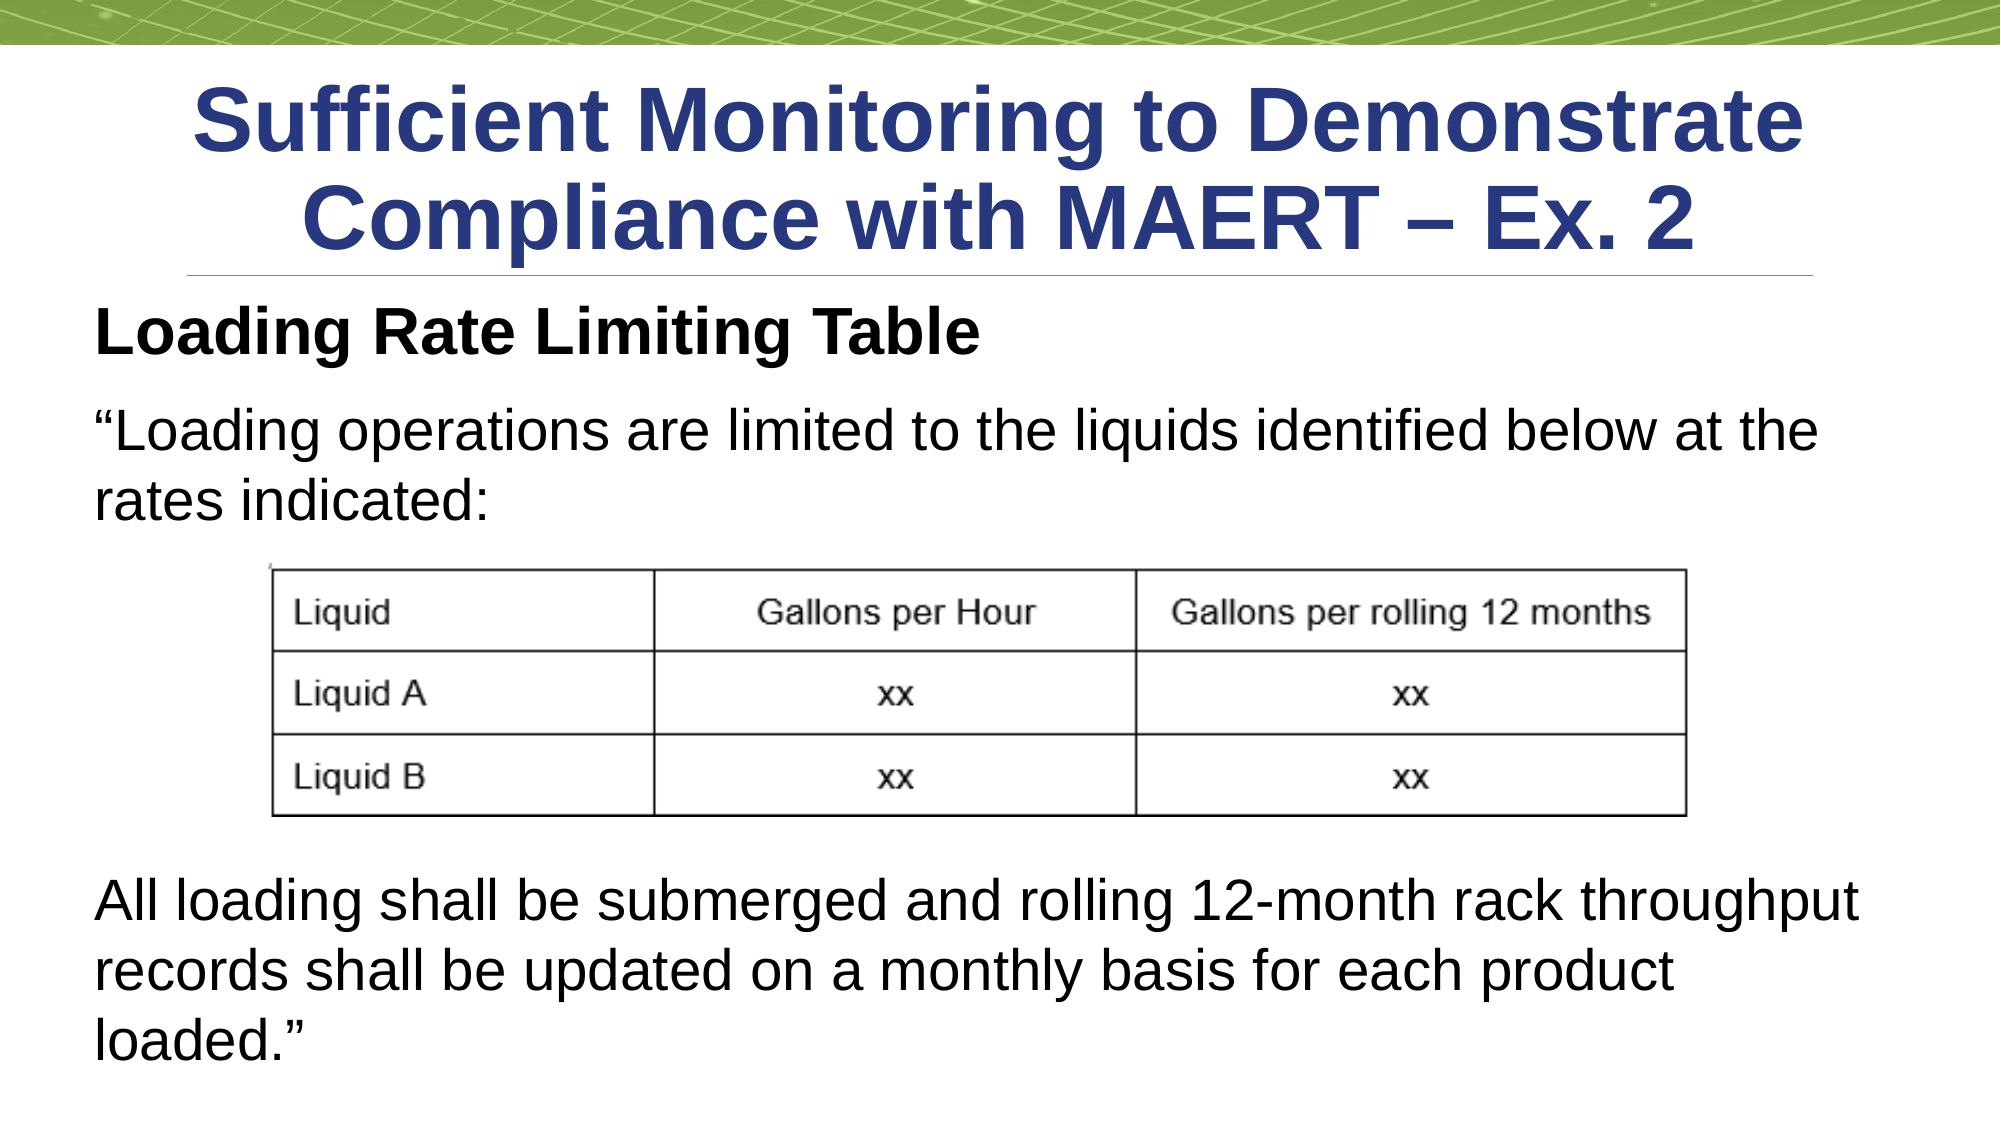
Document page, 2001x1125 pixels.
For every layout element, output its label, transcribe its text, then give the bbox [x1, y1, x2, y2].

list Loading Rate Limiting Table “Loading operations are limited to the liquids identified below at the rates indicated: All loading shall be submerged and rolling 12-month rack throughput records shall be updated on a monthly basis for each product loaded.” [79, 280, 1878, 1025]
title Sufficient Monitoring to Demonstrate Compliance with MAERT – Ex. 2 [100, 64, 1899, 282]
picture [268, 563, 1690, 817]
picture [0, 0, 2000, 45]
